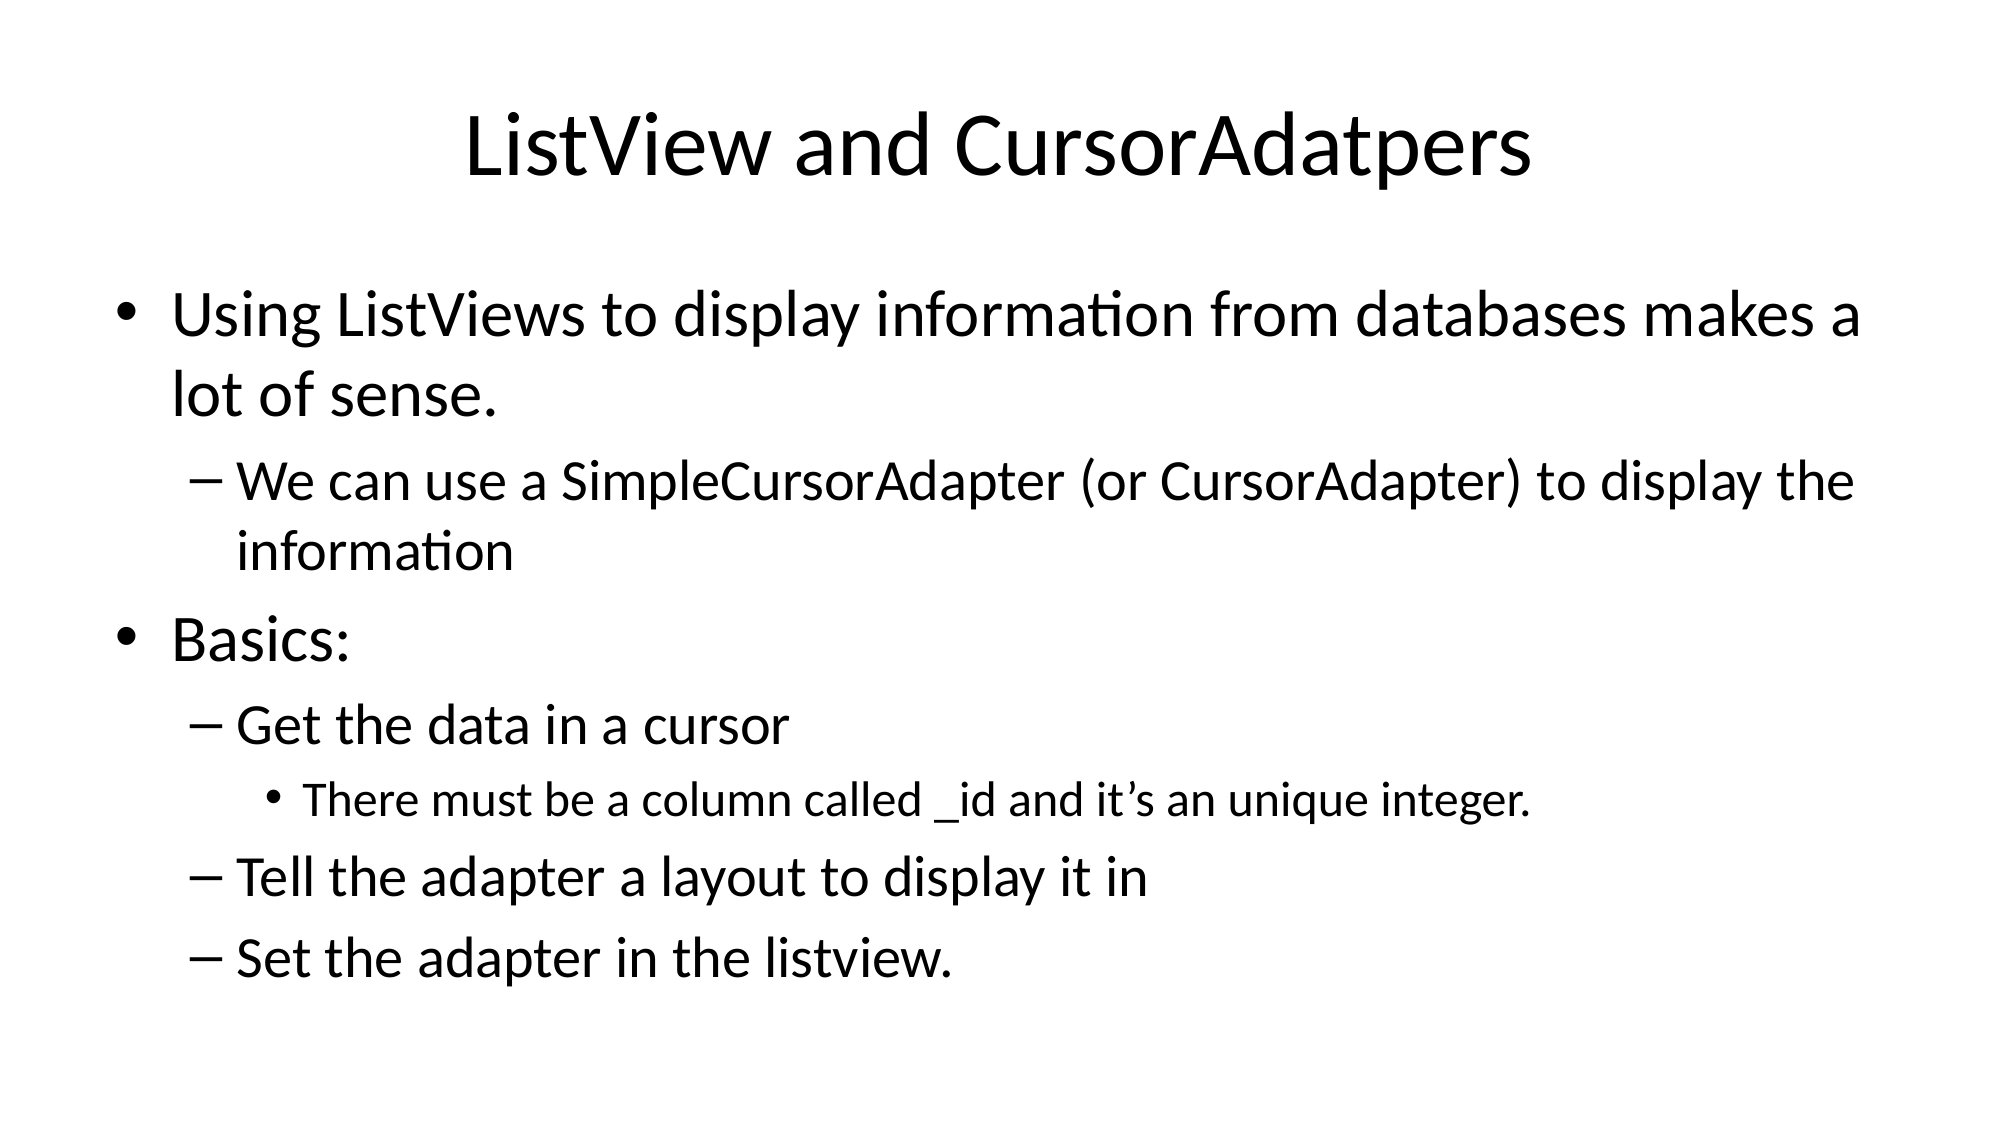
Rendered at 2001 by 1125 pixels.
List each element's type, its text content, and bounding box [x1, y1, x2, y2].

title ListView and CursorAdatpers [99, 45, 1900, 233]
list Using ListViews to display information from databases makes a lot of sense. We can use a SimpleCursorAdapter (or CursorAdapter) to display the information Basics: Get the data in a cursor There must be a column called _id and it’s an unique integer. Tell the adapter a layout to display it in Set the adapter in the listview. [99, 262, 1900, 1005]
